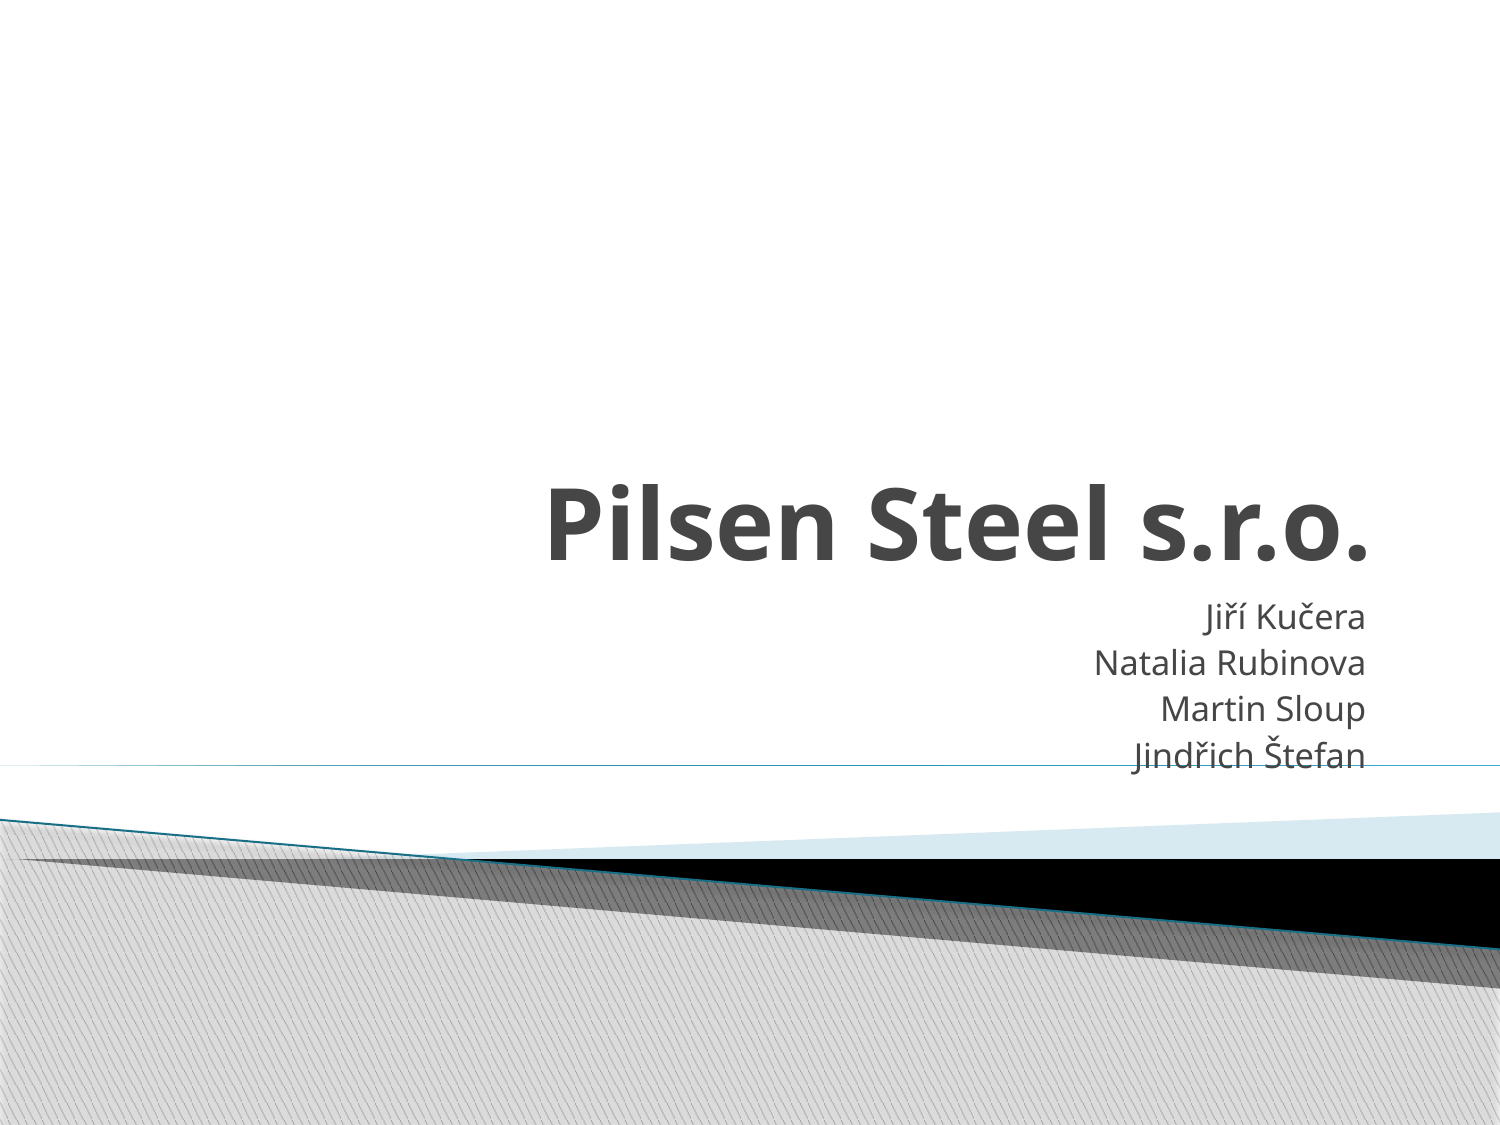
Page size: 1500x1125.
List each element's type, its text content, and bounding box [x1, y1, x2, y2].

subtitle Jiří Kučera Natalia Rubinova Martin Sloup Jindřich Štefan [112, 587, 1388, 785]
picture [5, 859, 1500, 989]
title Pilsen Steel s.r.o. [112, 287, 1388, 587]
